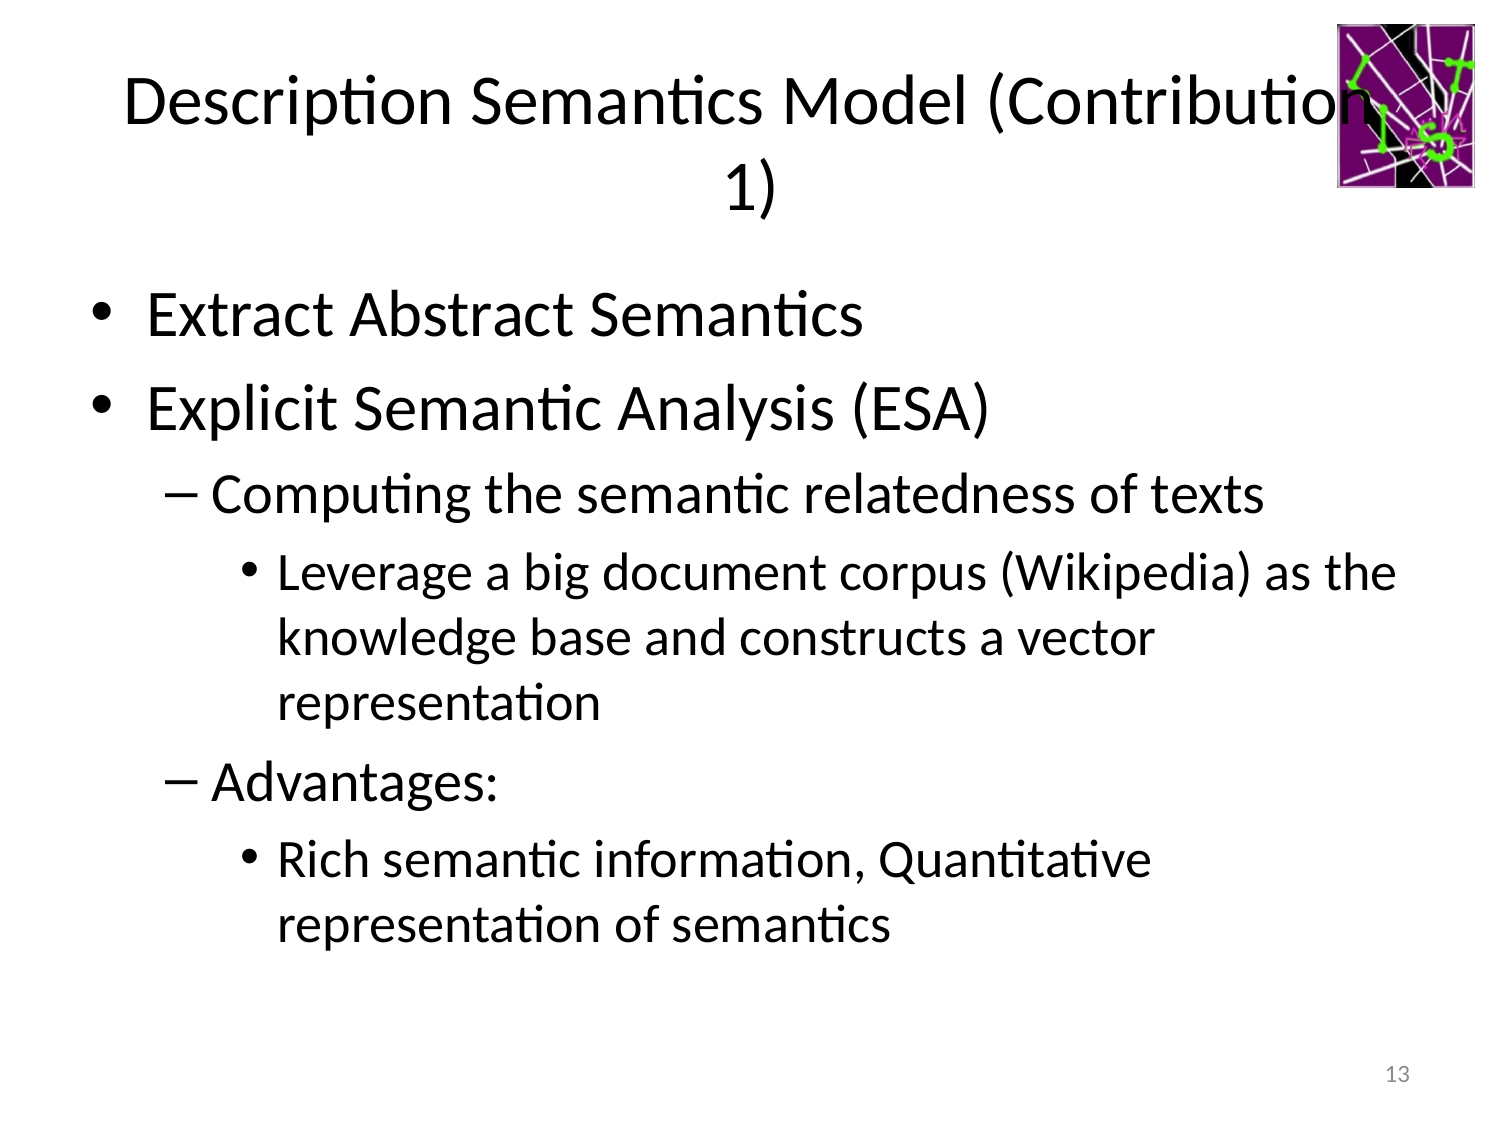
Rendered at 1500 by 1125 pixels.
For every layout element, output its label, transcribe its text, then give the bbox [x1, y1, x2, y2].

slide_number 13 [1074, 1042, 1425, 1103]
picture [1337, 24, 1475, 188]
list Extract Abstract Semantics Explicit Semantic Analysis (ESA) Computing the semantic relatedness of texts Leverage a big document corpus (Wikipedia) as the knowledge base and constructs a vector representation Advantages: Rich semantic information, Quantitative representation of semantics [75, 262, 1425, 1005]
title Description Semantics Model (Contribution 1) [75, 45, 1425, 233]
